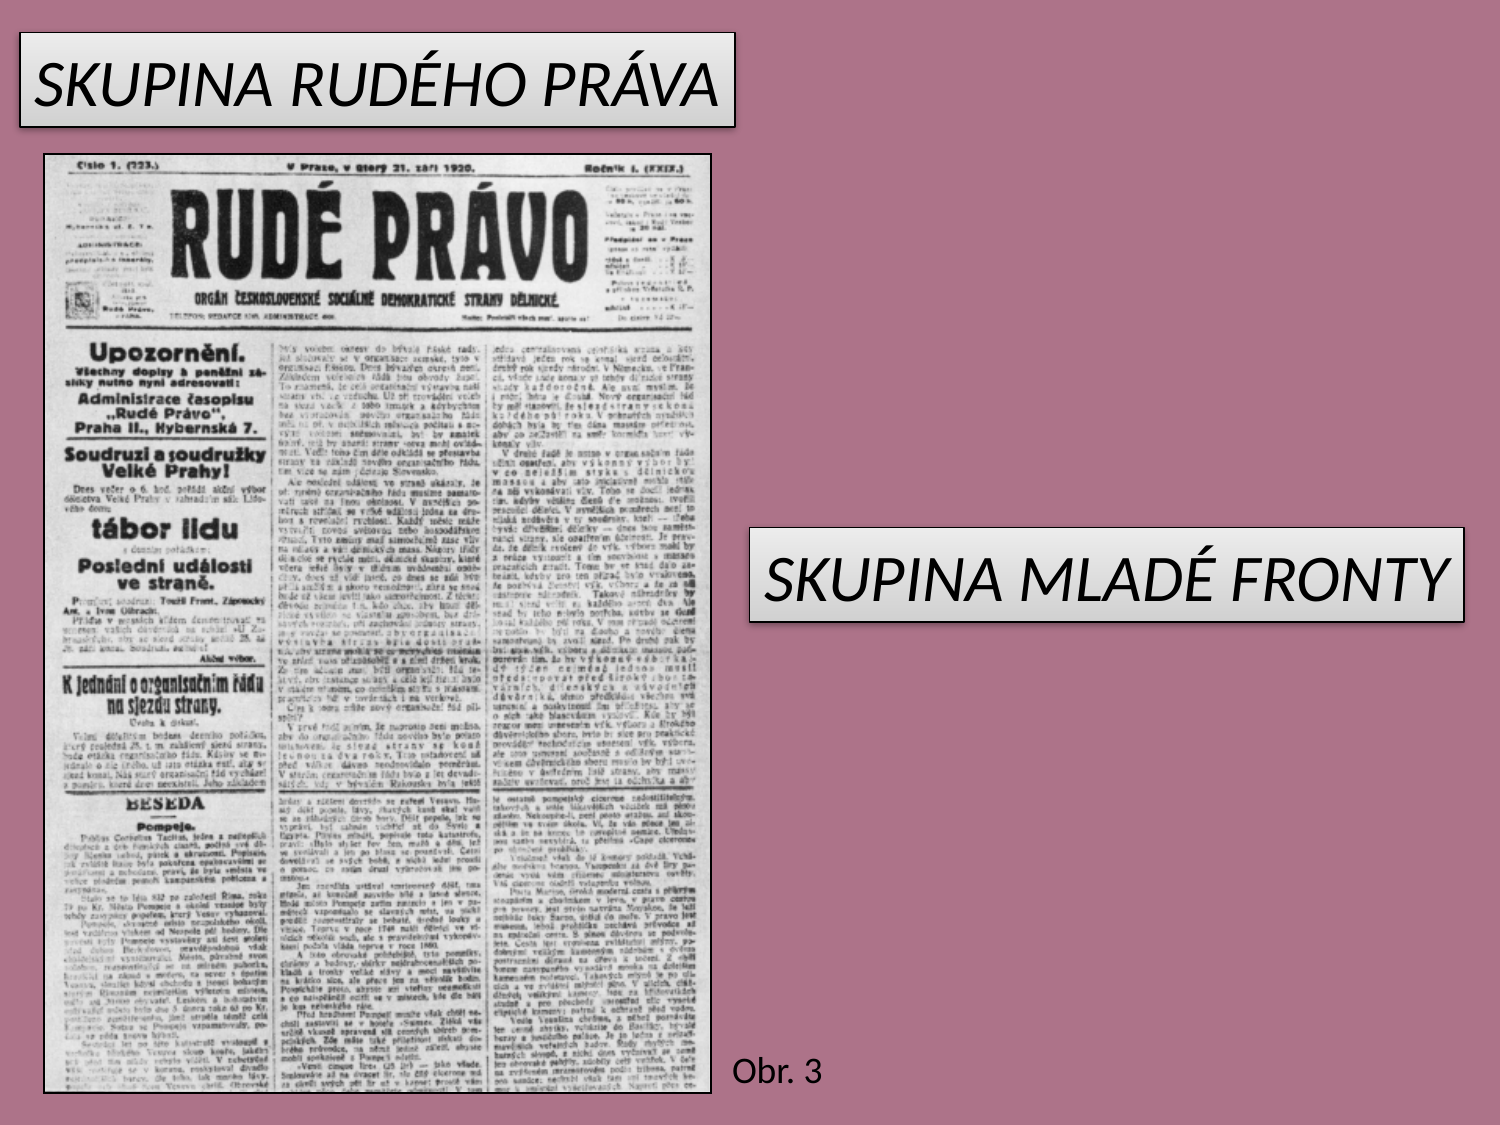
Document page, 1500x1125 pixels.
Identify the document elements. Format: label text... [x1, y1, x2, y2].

text_box SKUPINA MLADÉ FRONTY [749, 527, 1465, 623]
picture [44, 154, 711, 1093]
text_box Obr. 3 [717, 1039, 838, 1099]
text_box SKUPINA RUDÉHO PRÁVA [19, 32, 736, 128]
